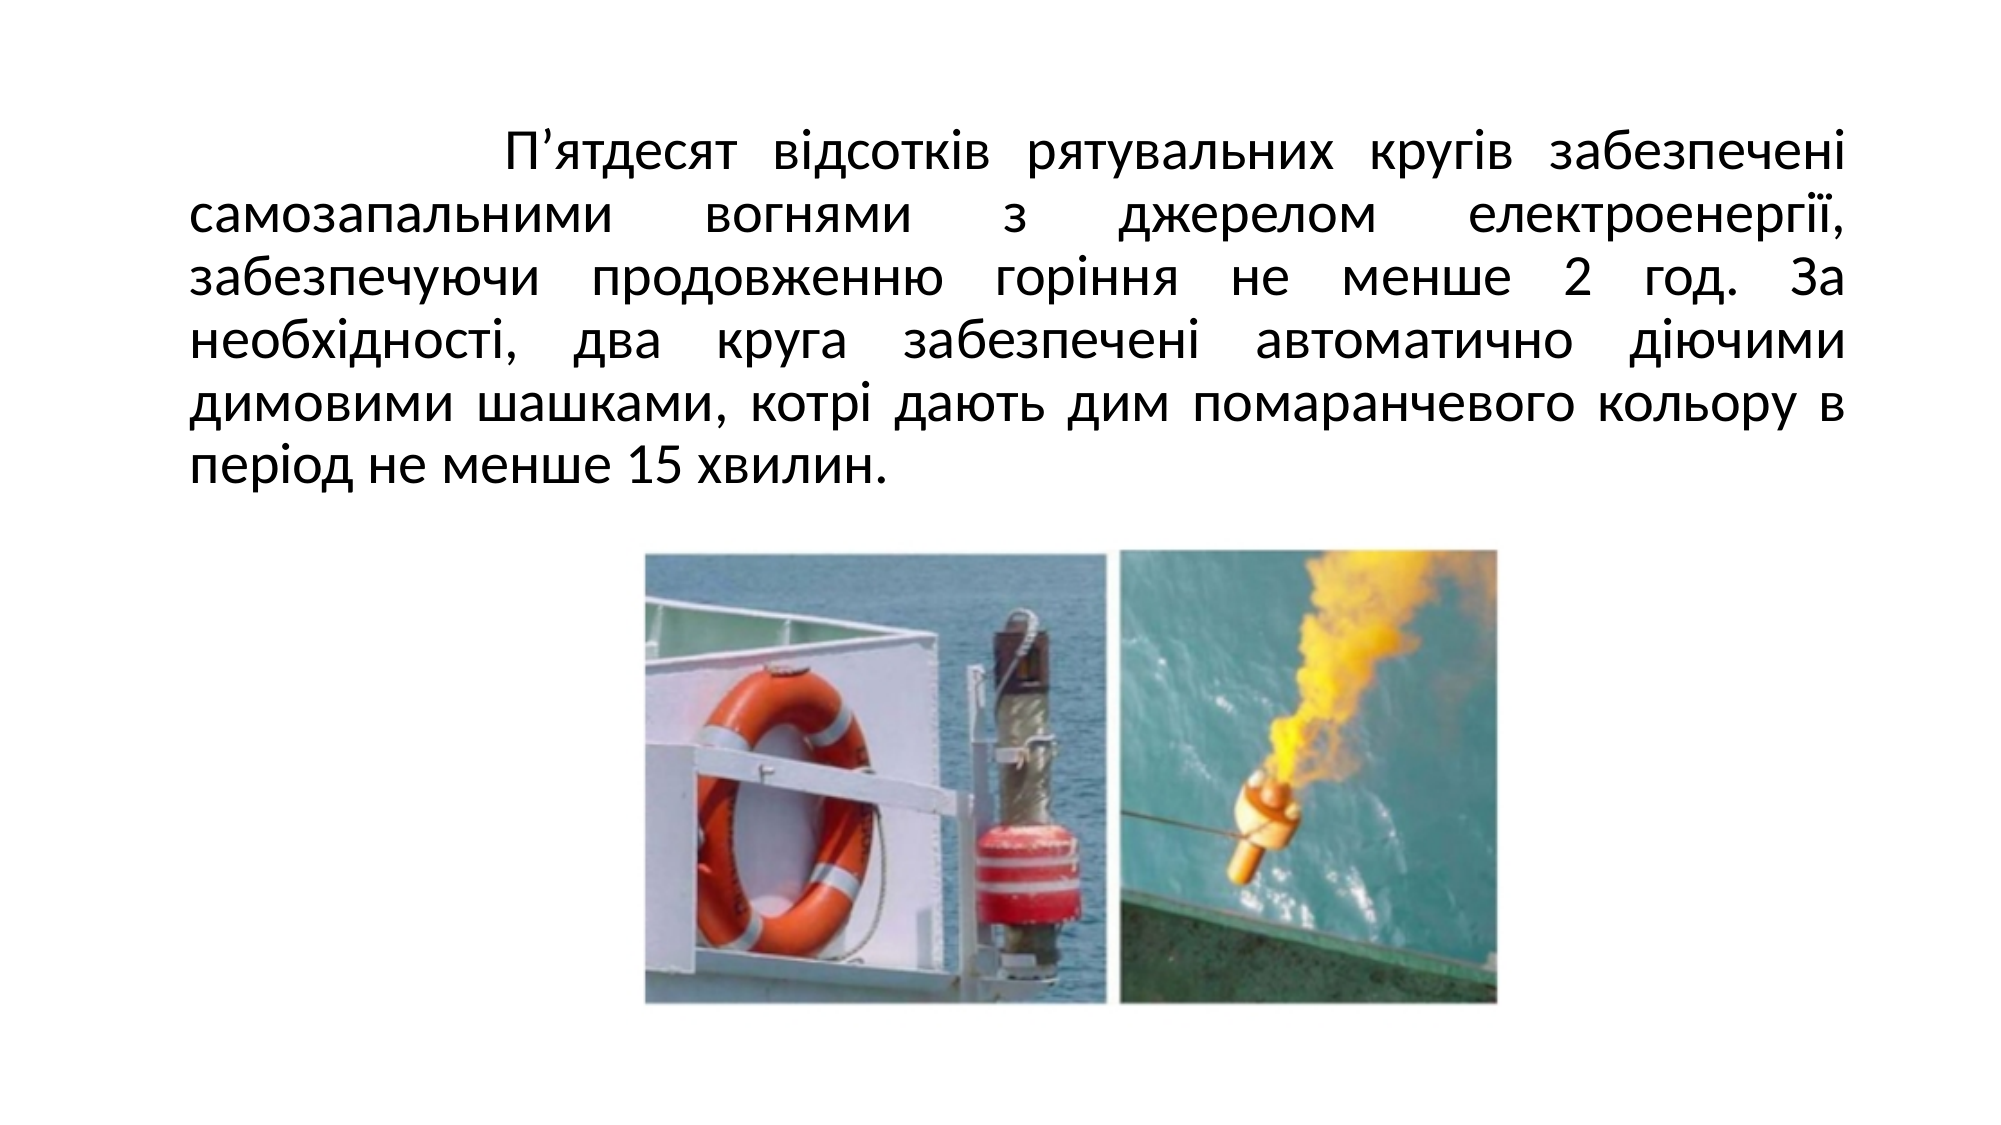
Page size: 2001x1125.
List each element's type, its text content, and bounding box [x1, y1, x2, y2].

picture [626, 538, 1512, 1030]
list П’ятдесят відсотків рятувальних кругів забезпечені самозапальними вогнями з джерелом електроенергії, забезпечуючи продовженню горіння не менше 2 год. За необхідності, два круга забезпечені автоматично діючими димовими шашками, котрі дають дим помаранчевого кольору в період не менше 15 хвилин. [137, 111, 1863, 1014]
